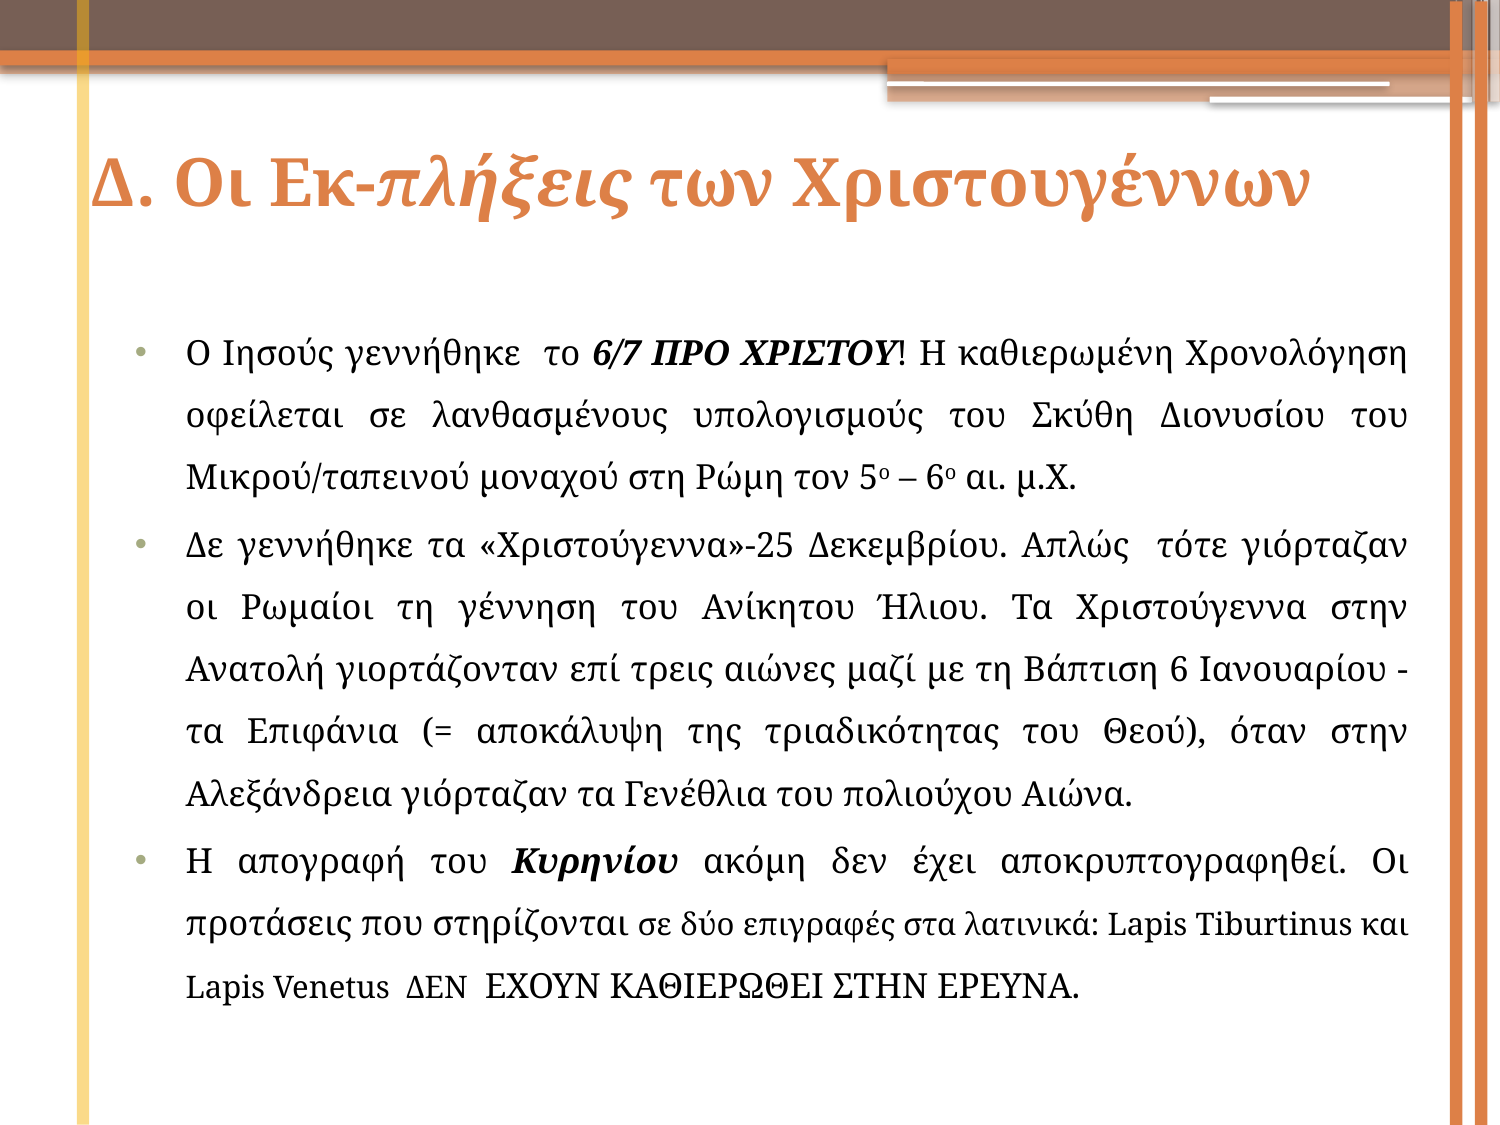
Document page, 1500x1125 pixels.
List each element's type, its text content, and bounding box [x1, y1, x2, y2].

subtitle Ο Ιησούς γεννήθηκε το 6/7 ΠΡΟ ΧΡΙΣΤΟΥ! Η καθιερωμένη Χρονολόγηση οφείλεται σε λανθασμένους υπολογισμούς του Σκύθη Διονυσίου του Μικρού/ταπεινού μοναχού στη Ρώμη τον 5ο – 6ο αι. μ.Χ. Δε γεννήθηκε τα «Χριστούγεννα»-25 Δεκεμβρίου. Απλώς τότε γιόρταζαν οι Ρωμαίοι τη γέννηση του Ανίκητου Ήλιου. Τα Χριστούγεννα στην Ανατολή γιορτάζονταν επί τρεις αιώνες μαζί με τη Βάπτιση 6 Ιανουαρίου - τα Επιφάνια (= αποκάλυψη της τριαδικότητας του Θεού), όταν στην Αλεξάνδρεια γιόρταζαν τα Γενέθλια του πολιούχου Αιώνα. Η απογραφή του Κυρηνίου ακόμη δεν έχει αποκρυπτογραφηθεί. Οι προτάσεις που στηρίζονται σε δύο επιγραφές στα λατινικά: Lapis Tiburtinus και Lapis Venetus ΔΕΝ ΕΧΟΥΝ ΚΑΘΙΕΡΩΘΕΙ ΣΤΗΝ ΕΡΕΥΝΑ. [112, 302, 1424, 1024]
title Δ. Οι Εκ-πλήξεις των Χριστουγέννων [75, 91, 1425, 268]
